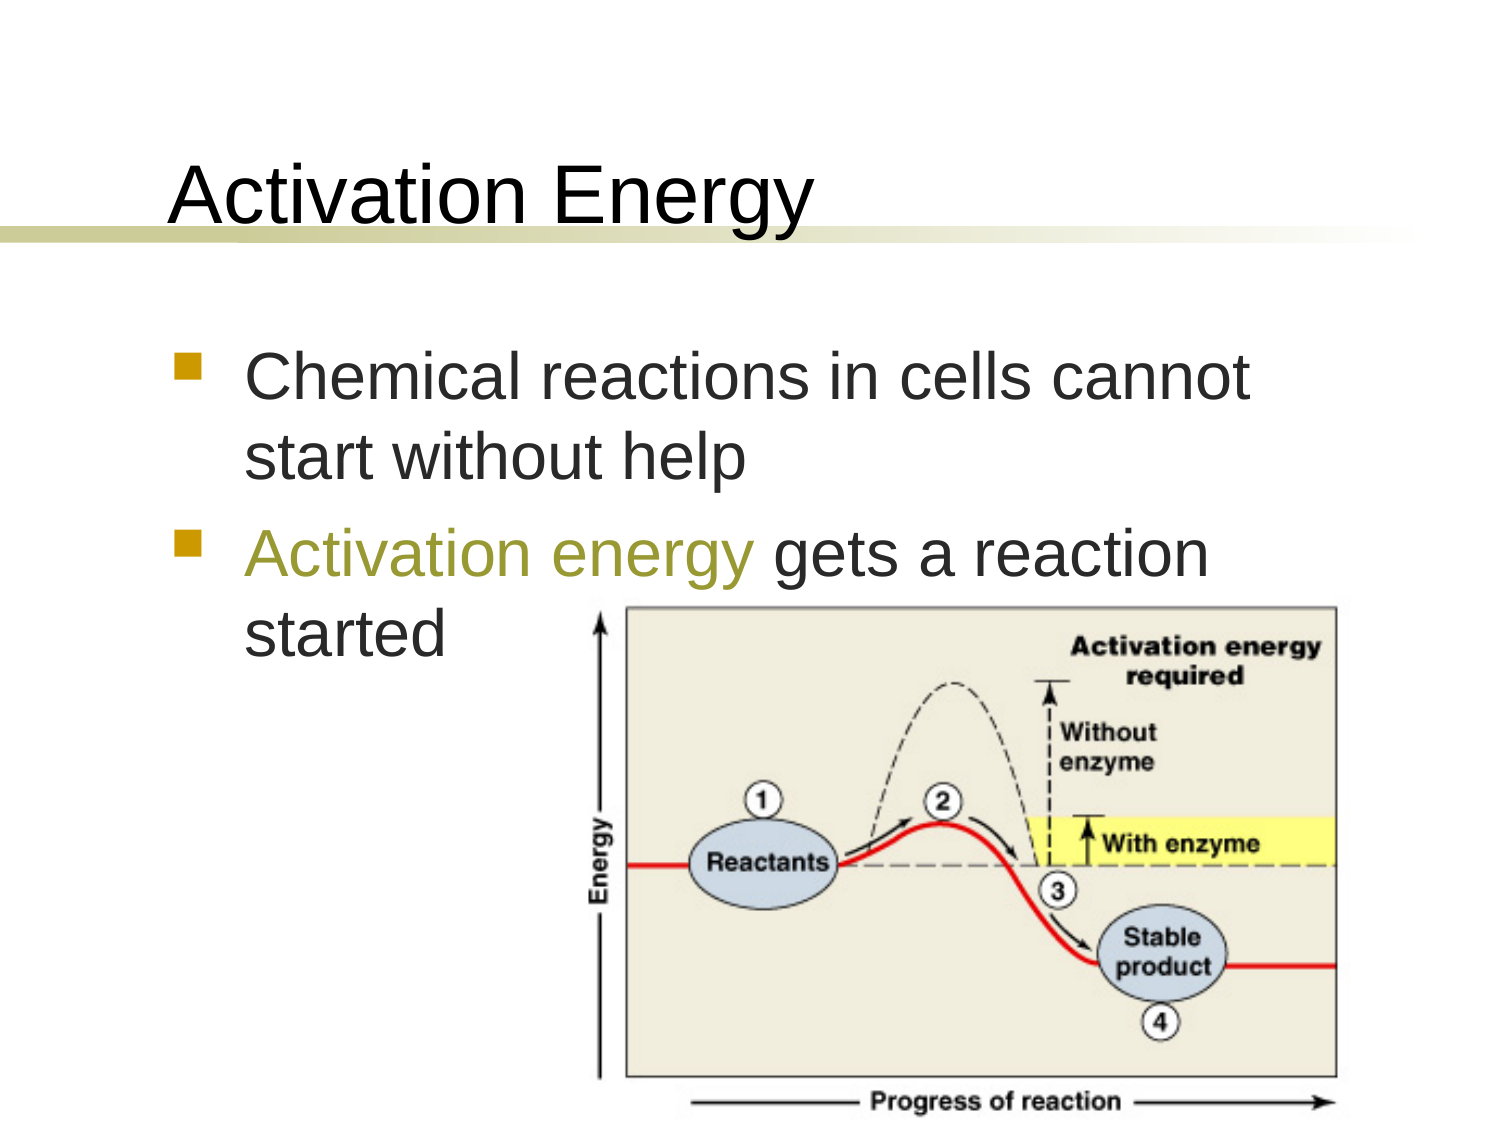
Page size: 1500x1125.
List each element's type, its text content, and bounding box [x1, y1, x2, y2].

text_box Chemical reactions in cells cannot start without help Activation energy gets a reaction started [155, 324, 1413, 1000]
title Activation Energy [152, 15, 1327, 248]
picture [574, 589, 1350, 1125]
